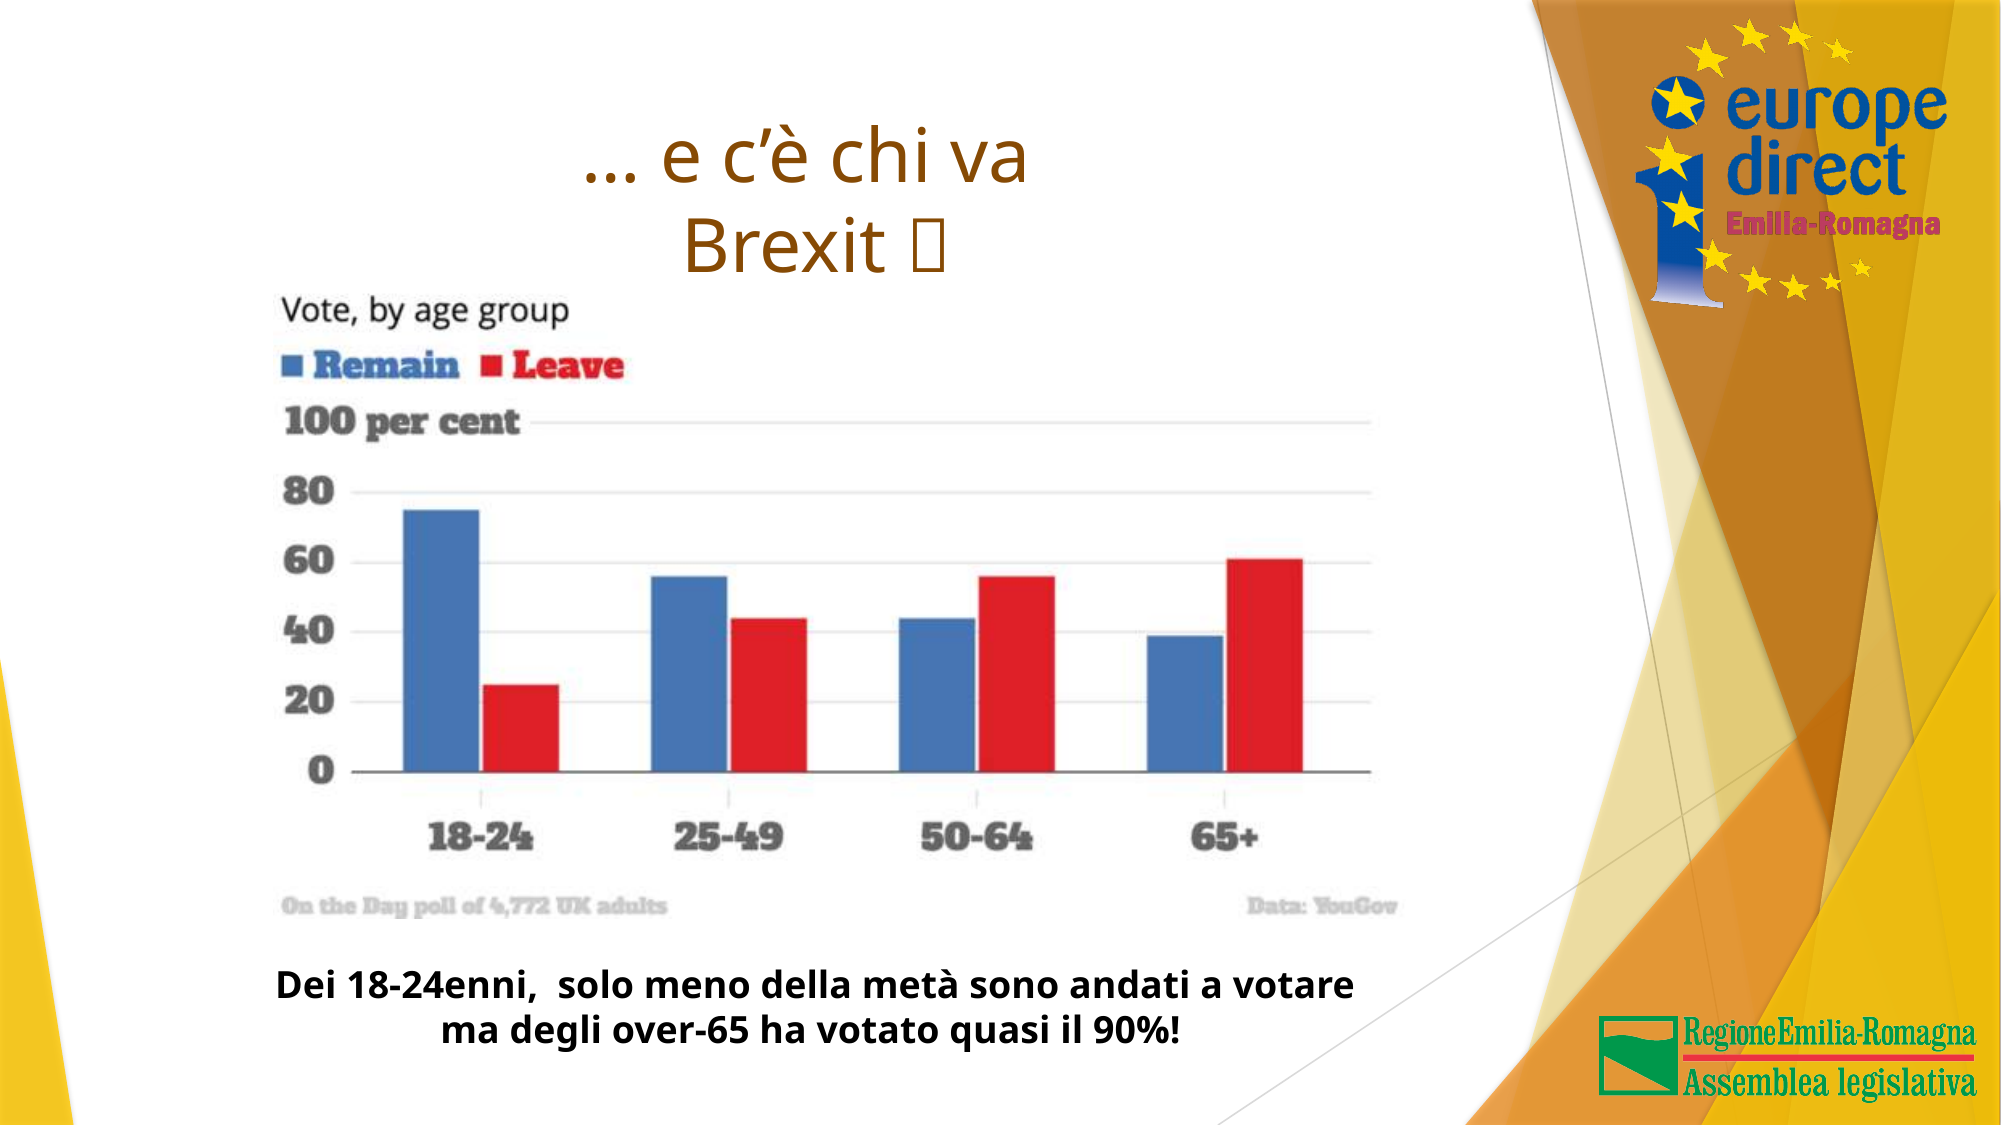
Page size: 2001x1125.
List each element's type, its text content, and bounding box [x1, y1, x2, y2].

picture [1599, 1016, 1977, 1103]
text_box Dei 18-24enni, solo meno della metà sono andati a votare ma degli over-65 ha votato quasi il 90%! [186, 953, 1445, 1059]
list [272, 281, 1406, 920]
picture [1614, 0, 1961, 333]
title … e c’è chi va Brexit  [111, 99, 1522, 317]
